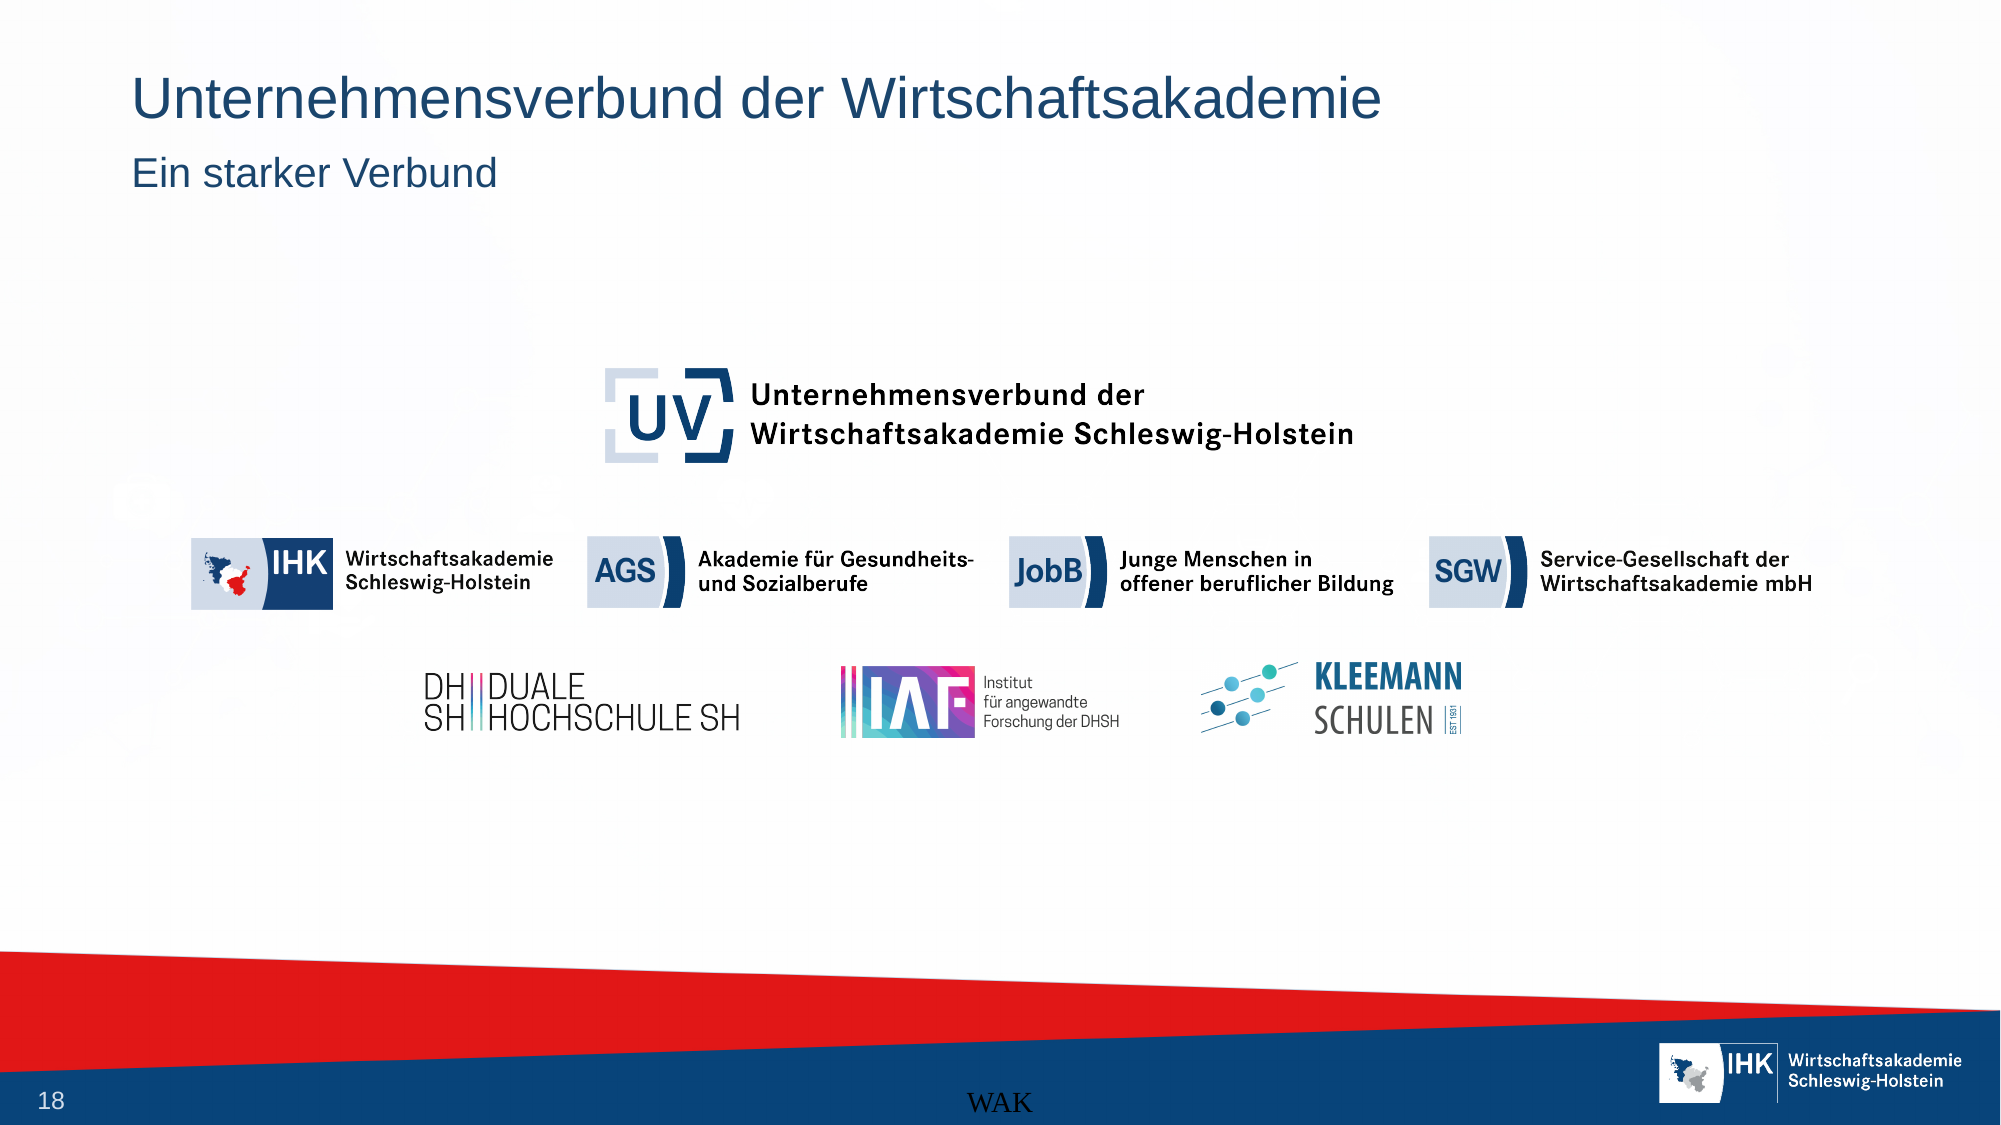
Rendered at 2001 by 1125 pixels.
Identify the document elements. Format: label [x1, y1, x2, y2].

list [116, 143, 1888, 225]
footer [673, 1077, 1327, 1125]
title [116, 59, 1888, 139]
picture [0, 0, 2001, 1125]
